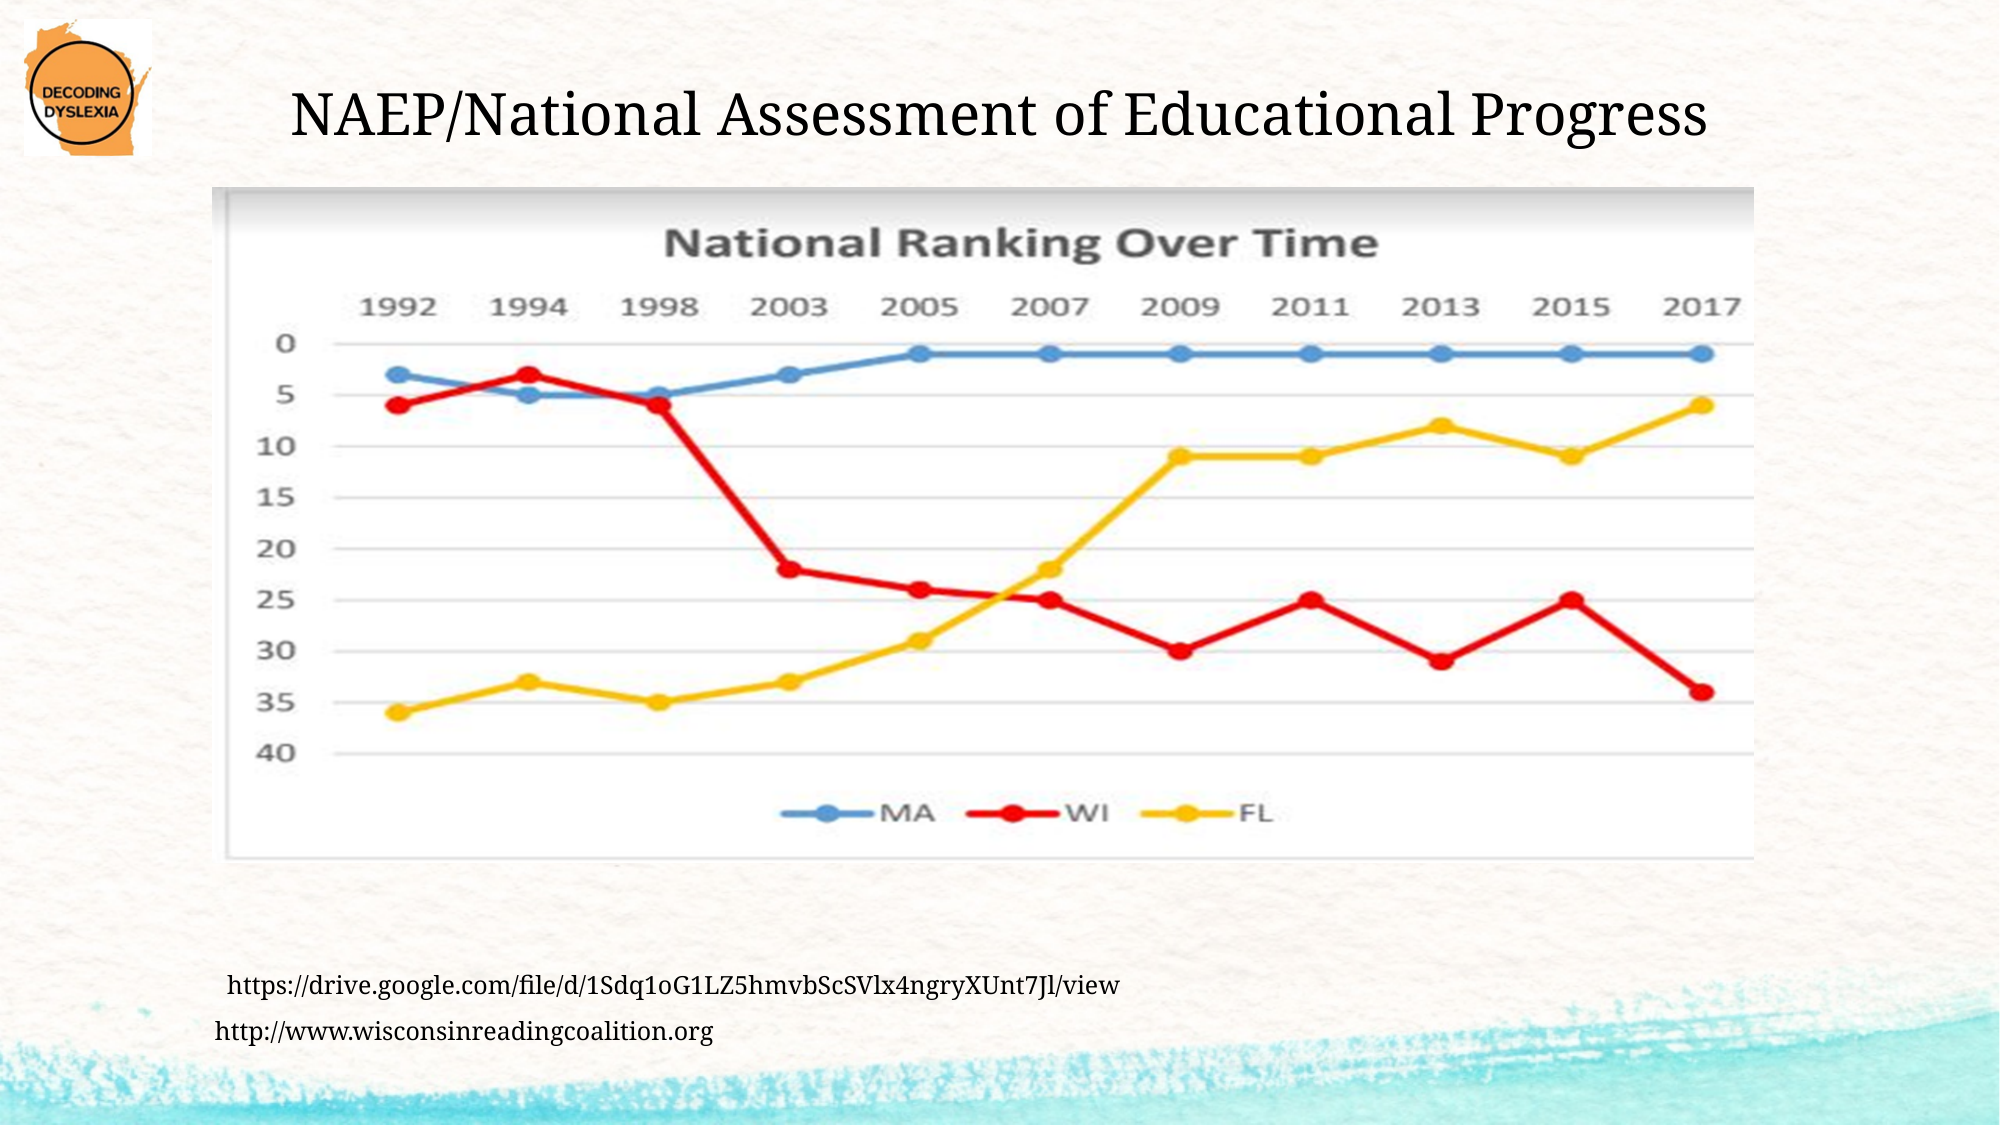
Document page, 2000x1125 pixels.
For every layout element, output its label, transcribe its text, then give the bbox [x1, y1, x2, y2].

text_box https://drive.google.com/file/d/1Sdq1oG1LZ5hmvbScSVlx4ngryXUnt7Jl/view [212, 962, 1275, 1008]
text_box NAEP/National Assessment of Educational Progress [275, 69, 1725, 155]
picture [0, 0, 2000, 1125]
text_box http://www.wisconsinreadingcoalition.org [199, 1007, 729, 1053]
